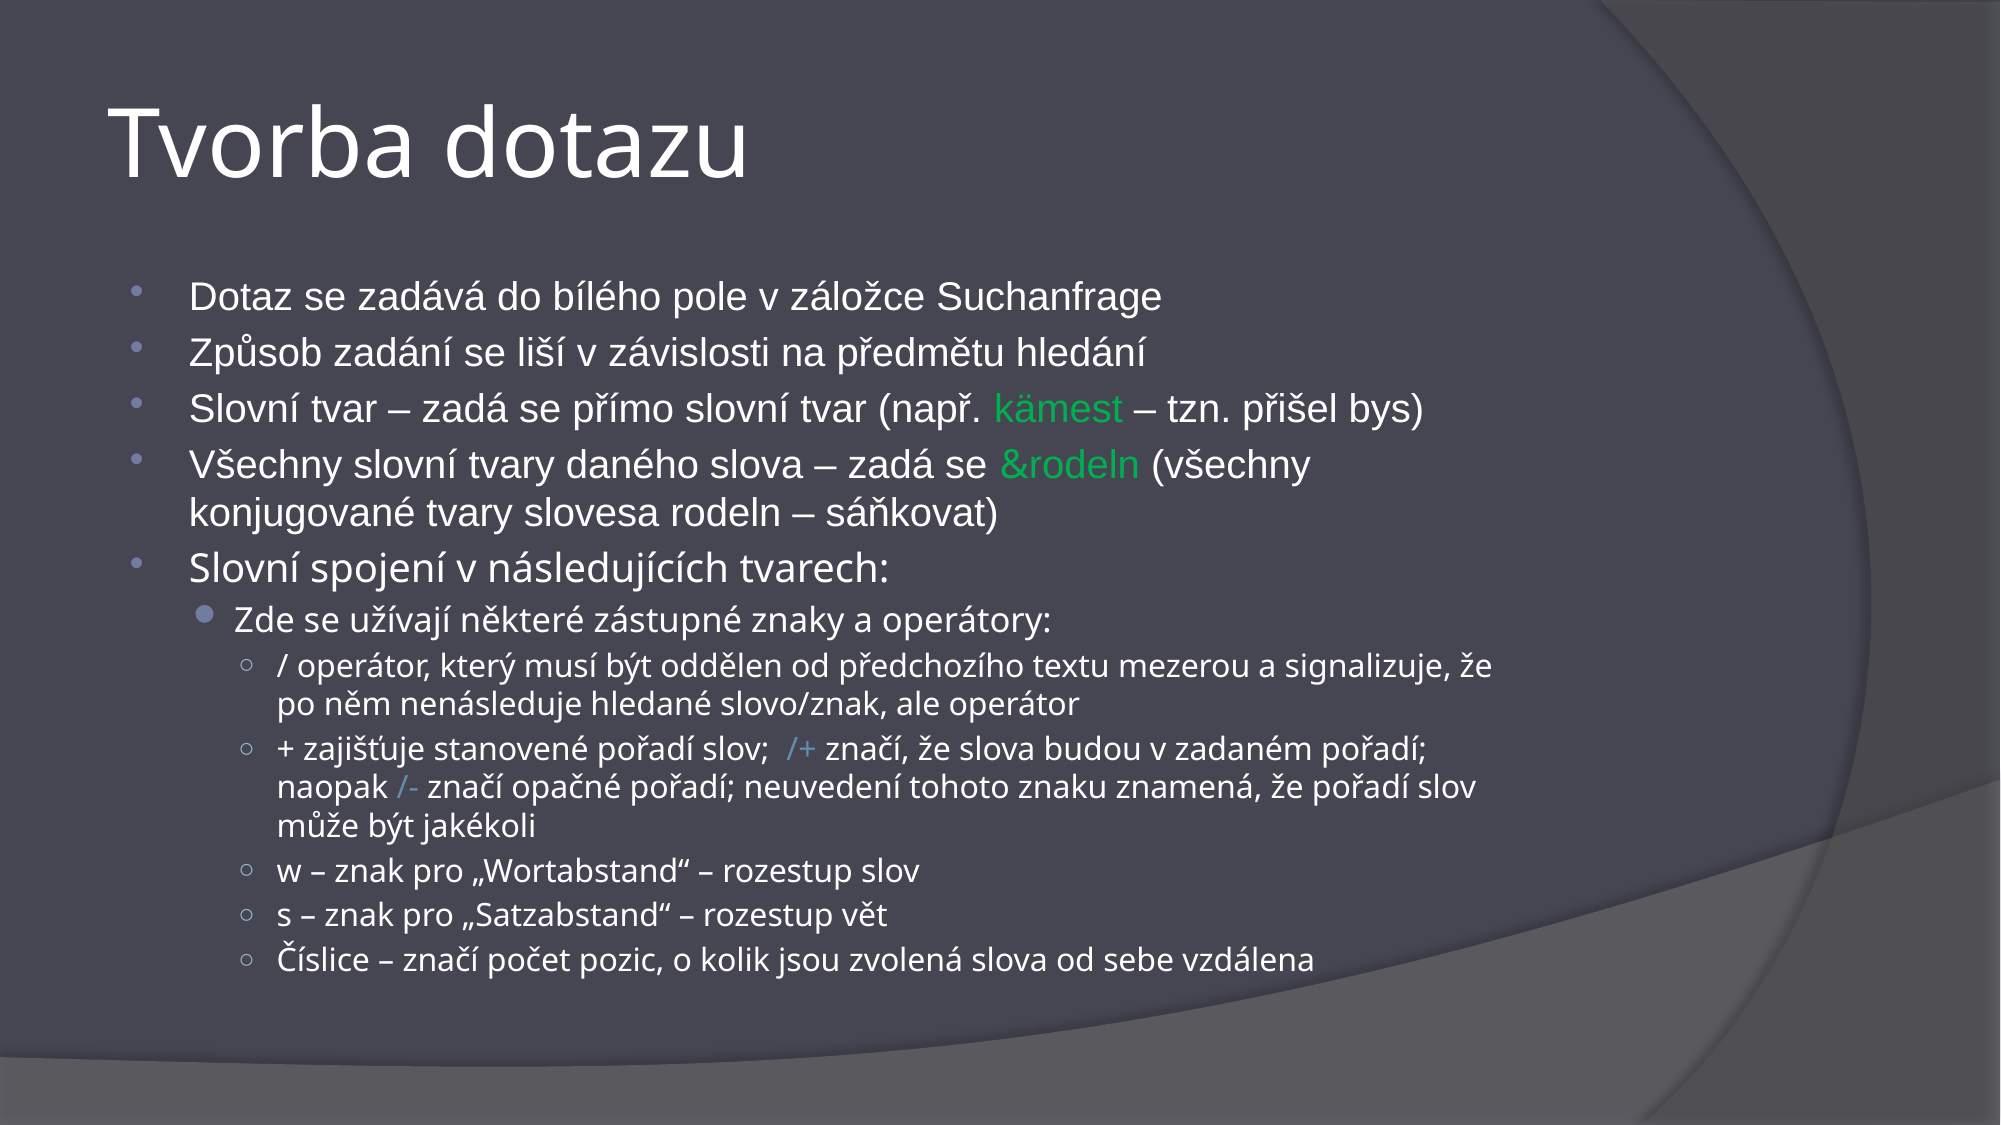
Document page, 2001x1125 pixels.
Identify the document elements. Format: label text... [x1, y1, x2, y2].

title Tvorba dotazu [99, 45, 1734, 233]
list Dotaz se zadává do bílého pole v záložce Suchanfrage Způsob zadání se liší v závislosti na předmětu hledání Slovní tvar – zadá se přímo slovní tvar (např. kämest – tzn. přišel bys) Všechny slovní tvary daného slova – zadá se &rodeln (všechny konjugované tvary slovesa rodeln – sáňkovat) Slovní spojení v následujících tvarech: Zde se užívají některé zástupné znaky a operátory: / operátor, který musí být oddělen od předchozího textu mezerou a signalizuje, že po něm nenásleduje hledané slovo/znak, ale operátor + zajišťuje stanovené pořadí slov; /+ značí, že slova budou v zadaném pořadí; naopak /- značí opačné pořadí; neuvedení tohoto znaku znamená, že pořadí slov může být jakékoli w – znak pro „Wortabstand“ – rozestup slov s – znak pro „Satzabstand“ – rozestup vět Číslice – značí počet pozic, o kolik jsou zvolená slova od sebe vzdálena [111, 263, 1522, 991]
